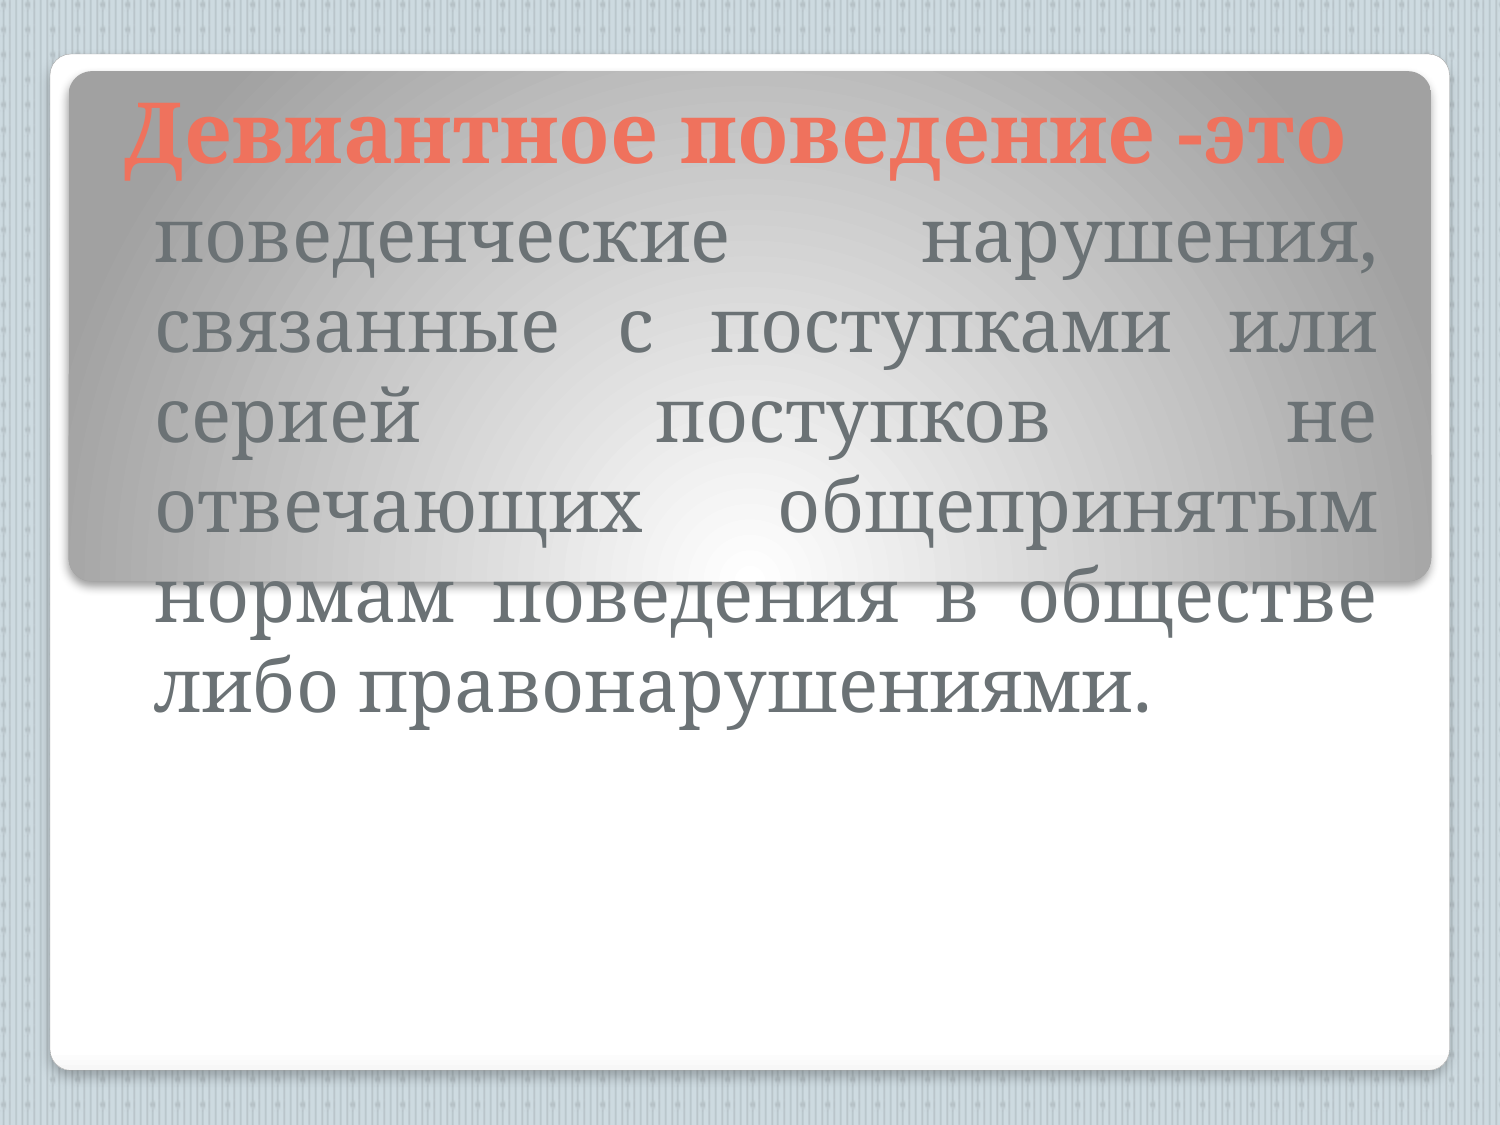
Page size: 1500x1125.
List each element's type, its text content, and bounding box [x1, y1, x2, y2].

subtitle поведенческие нарушения, связанные с поступками или серией поступков не отвечающих общепринятым нормам поведения в обществе либо правонарушениями. [118, 187, 1394, 1008]
title Девиантное поведение -это [117, 70, 1393, 189]
